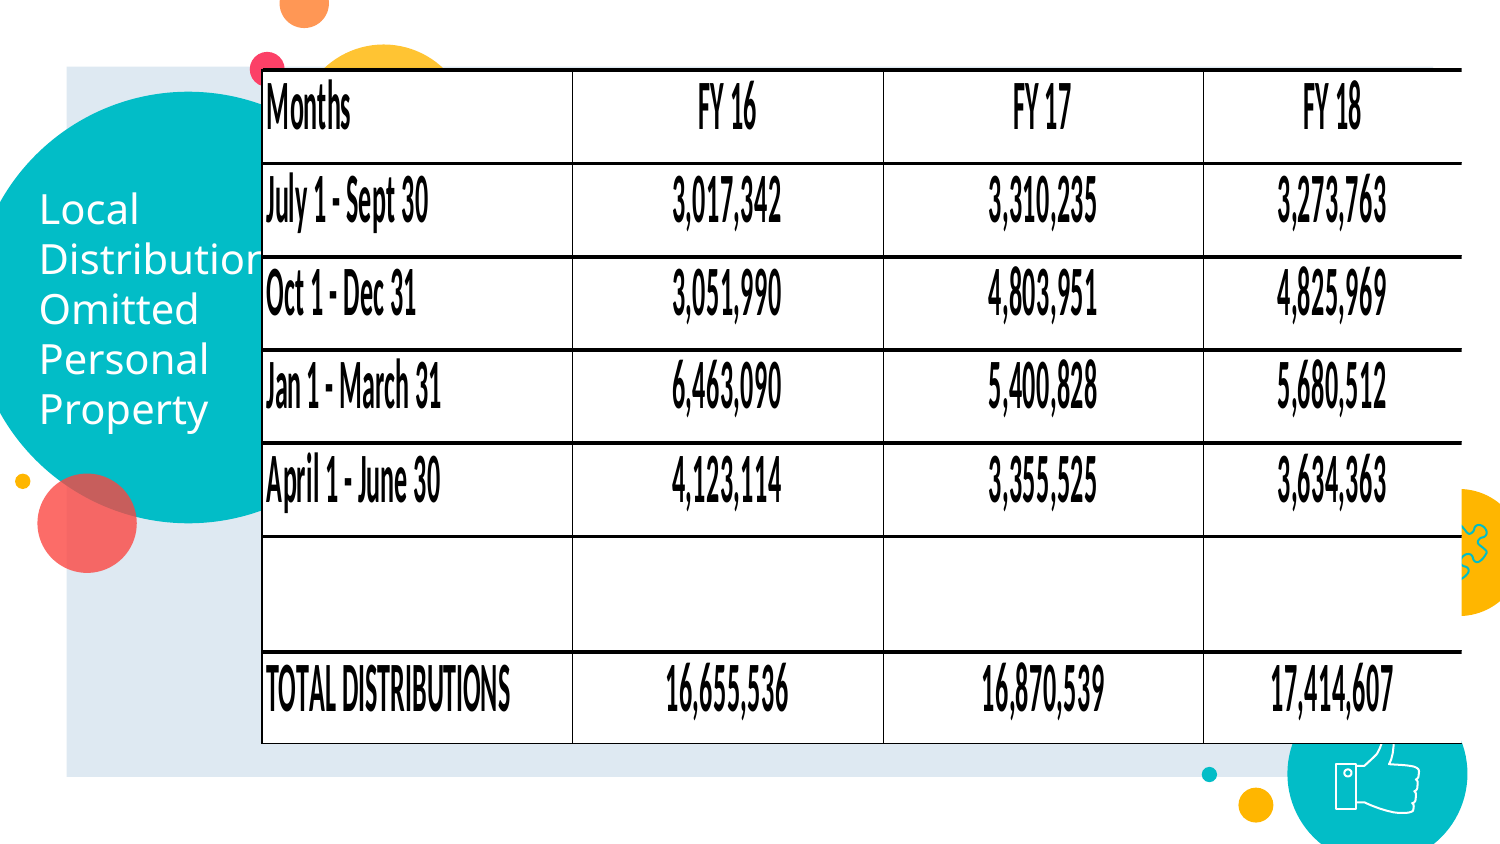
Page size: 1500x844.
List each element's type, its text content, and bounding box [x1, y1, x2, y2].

title Local Distributions Omitted Personal Property [23, 91, 255, 524]
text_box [260, 68, 1464, 748]
